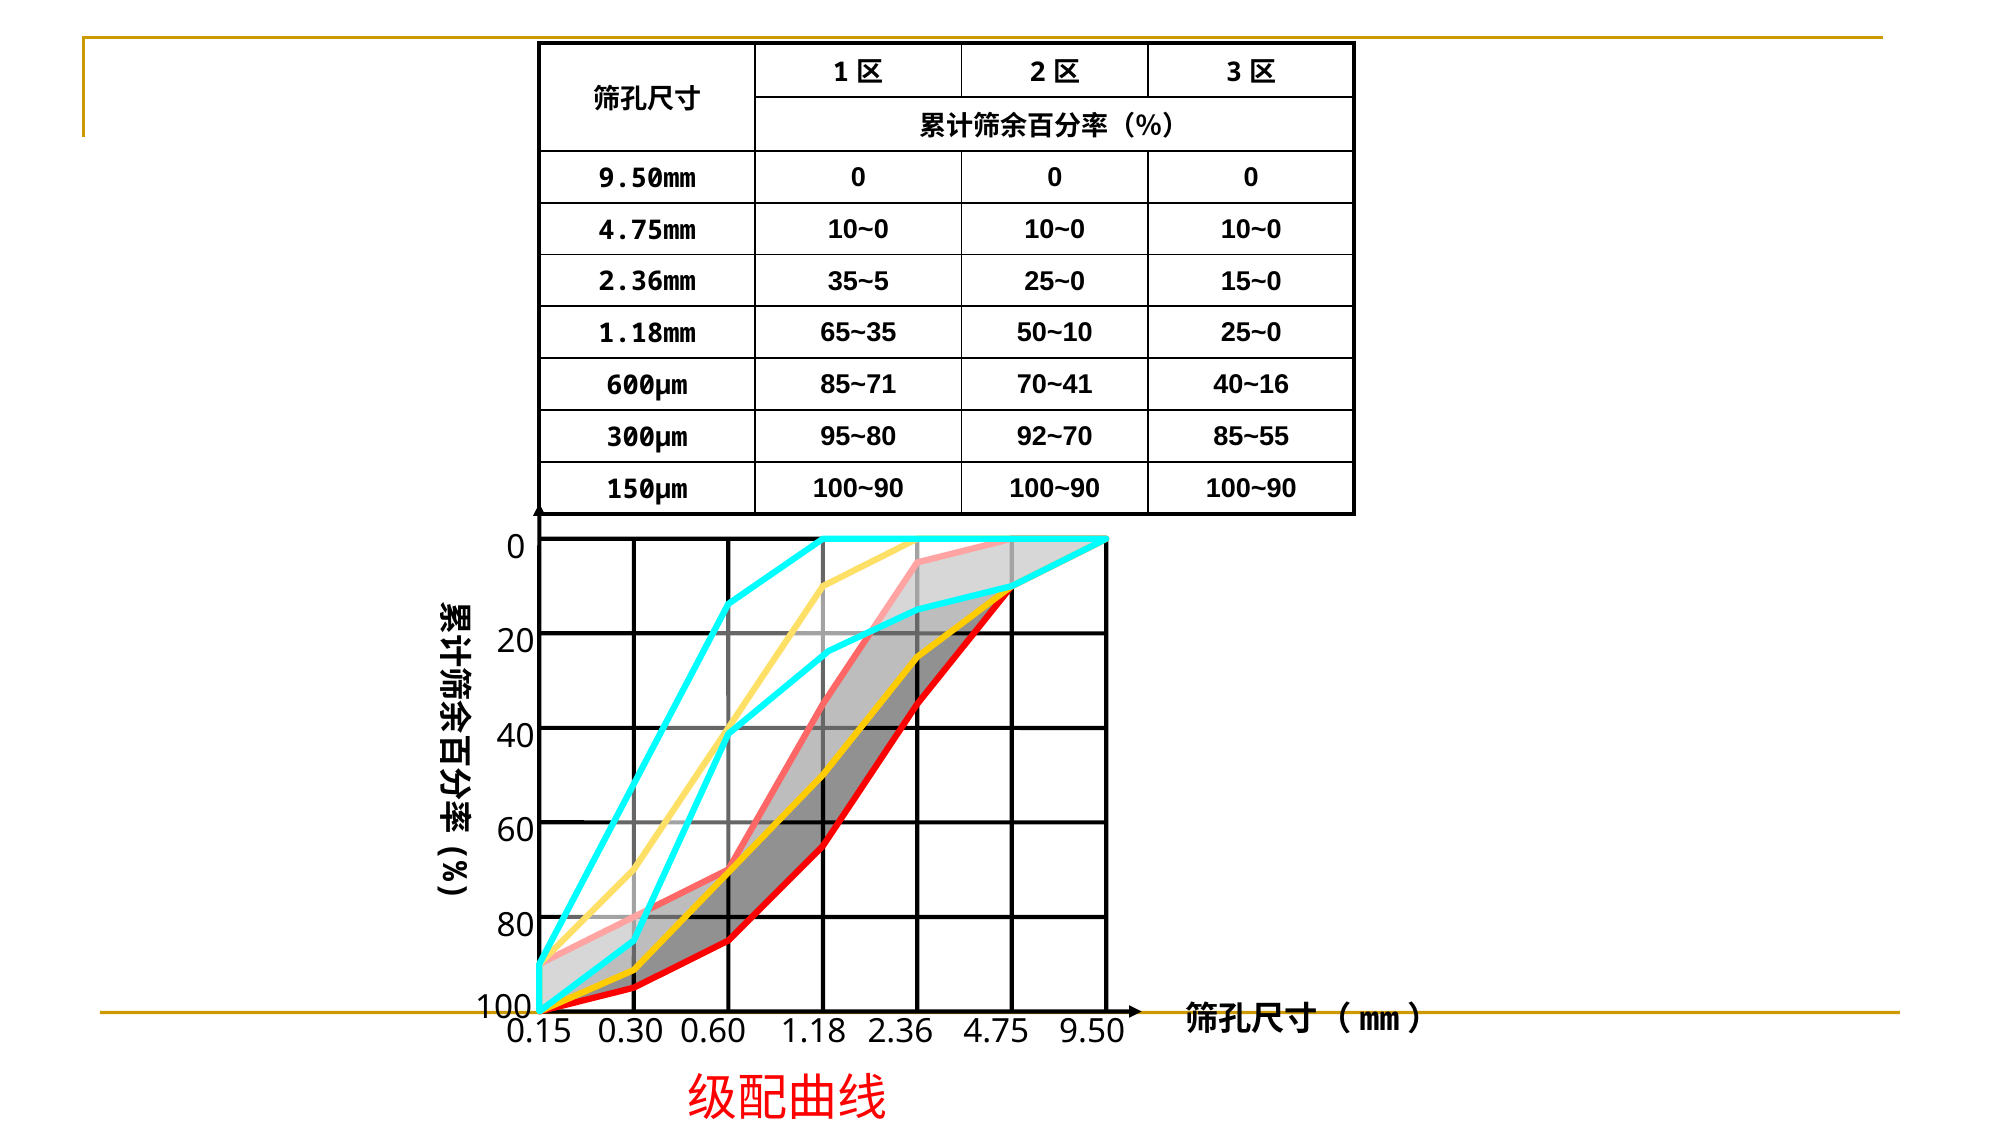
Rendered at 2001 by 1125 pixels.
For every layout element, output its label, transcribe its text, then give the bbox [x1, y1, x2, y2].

table_header 筛孔尺寸 [541, 45, 754, 150]
table_cell 10~0 [1149, 204, 1352, 254]
picture [1555, 946, 1774, 1125]
table_cell 40~16 [1149, 359, 1352, 409]
table_header 3区 [1149, 45, 1352, 96]
table_cell 1.18mm [541, 307, 754, 357]
table_cell 150μm [541, 463, 754, 503]
table_cell 累计筛余百分率（％） [756, 98, 1352, 150]
table_cell 300μm [541, 411, 754, 461]
table_cell 35~5 [756, 255, 961, 305]
table_cell 10~0 [756, 204, 961, 254]
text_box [633, 538, 1107, 1012]
table_cell 2.36mm [541, 255, 754, 305]
text_box 级配曲线 [669, 1065, 906, 1125]
table_cell 0 [756, 152, 961, 202]
table_cell 100~90 [1149, 463, 1352, 503]
table_cell 0 [962, 152, 1147, 202]
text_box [539, 538, 633, 917]
table_cell 85~71 [756, 359, 961, 409]
table_cell 92~70 [962, 411, 1147, 461]
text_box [421, 503, 1485, 1047]
table_cell 50~10 [962, 307, 1147, 357]
table_header 1区 [756, 45, 961, 96]
table_cell 9.50mm [541, 152, 754, 202]
table_cell 15~0 [1149, 255, 1352, 305]
table_cell 25~0 [1149, 307, 1352, 357]
table_cell 600μm [541, 359, 754, 409]
table_cell 70~41 [962, 359, 1147, 409]
table_cell 100~90 [962, 463, 1147, 503]
table_cell 65~35 [756, 307, 961, 357]
table_cell 0 [1149, 152, 1352, 202]
table_cell 10~0 [962, 204, 1147, 254]
table_header 2区 [962, 45, 1147, 96]
table_cell 4.75mm [541, 204, 754, 254]
table_cell 95~80 [756, 411, 961, 461]
table_cell 100~90 [756, 463, 961, 503]
table_cell 85~55 [1149, 411, 1352, 461]
table_cell 25~0 [962, 255, 1147, 305]
